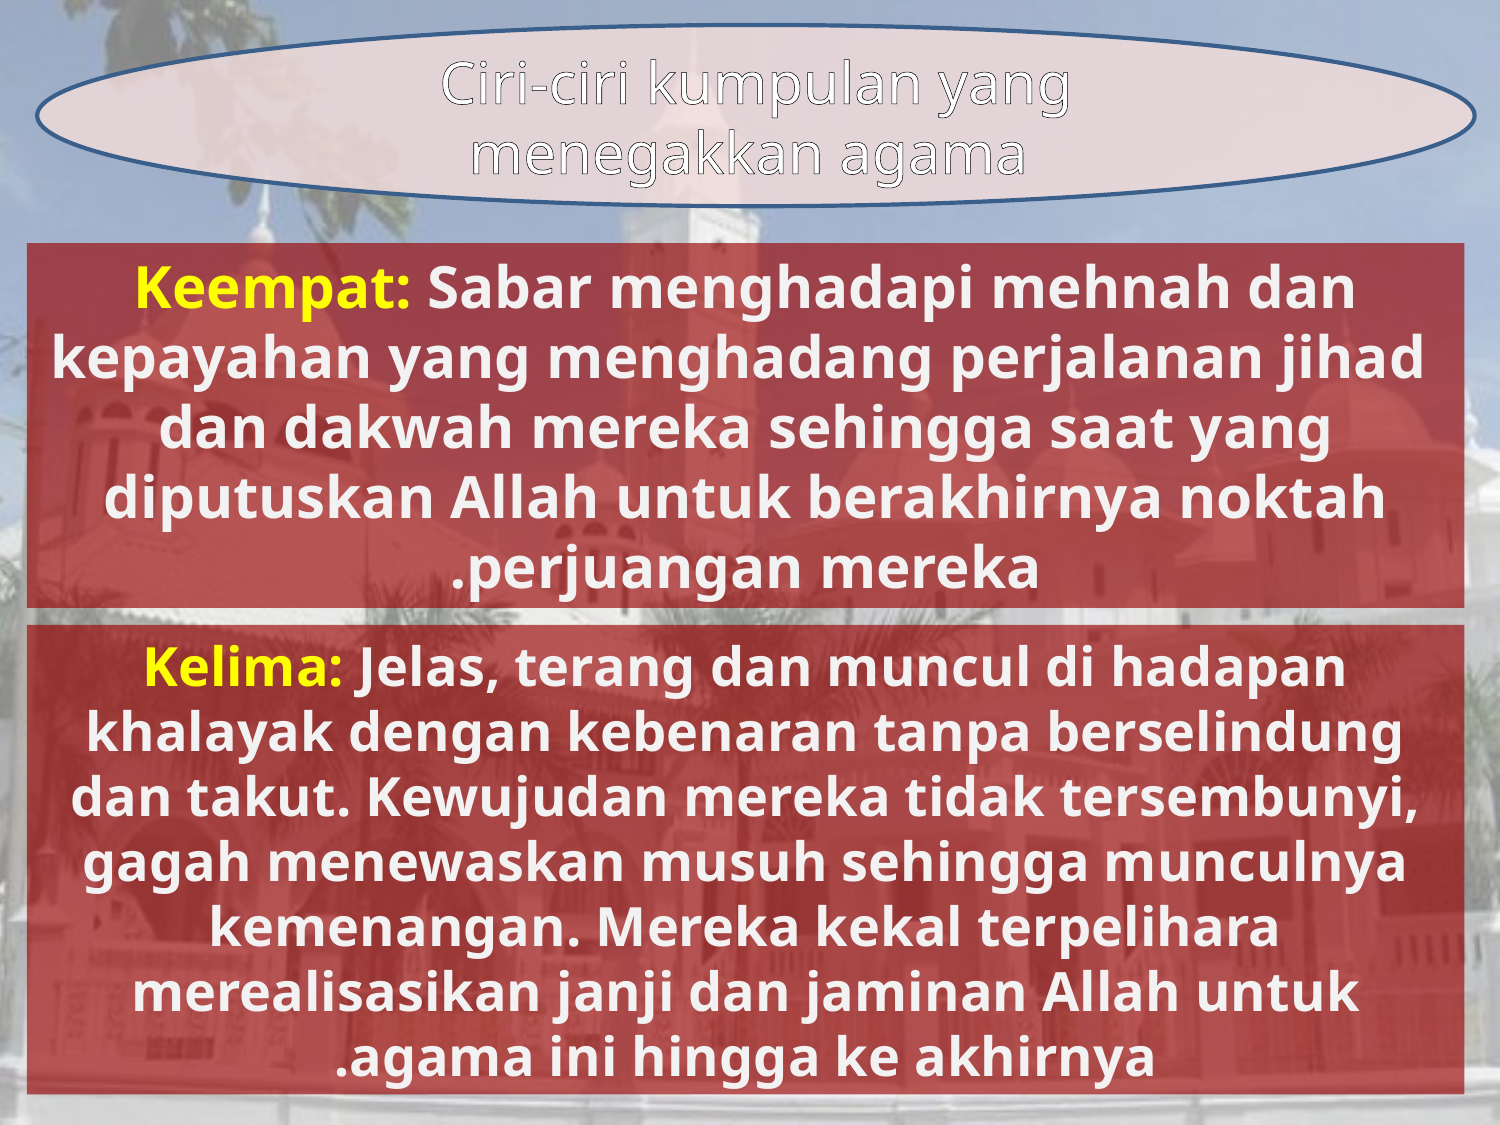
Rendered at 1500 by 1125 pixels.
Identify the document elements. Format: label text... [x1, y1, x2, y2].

text_box Kelima: Jelas, terang dan muncul di hadapan khalayak dengan kebenaran tanpa berselindung dan takut. Kewujudan mereka tidak tersembunyi, gagah menewaskan musuh sehingga munculnya kemenangan. Mereka kekal terpelihara merealisasikan janji dan jaminan Allah untuk agama ini hingga ke akhirnya. [26, 624, 1465, 1095]
text_box Keempat: Sabar menghadapi mehnah dan kepayahan yang menghadang perjalanan jihad dan dakwah mereka sehingga saat yang diputuskan Allah untuk berakhirnya noktah perjuangan mereka. [26, 243, 1465, 608]
text_box Ciri-ciri kumpulan yang menegakkan agama [35, 22, 1477, 209]
